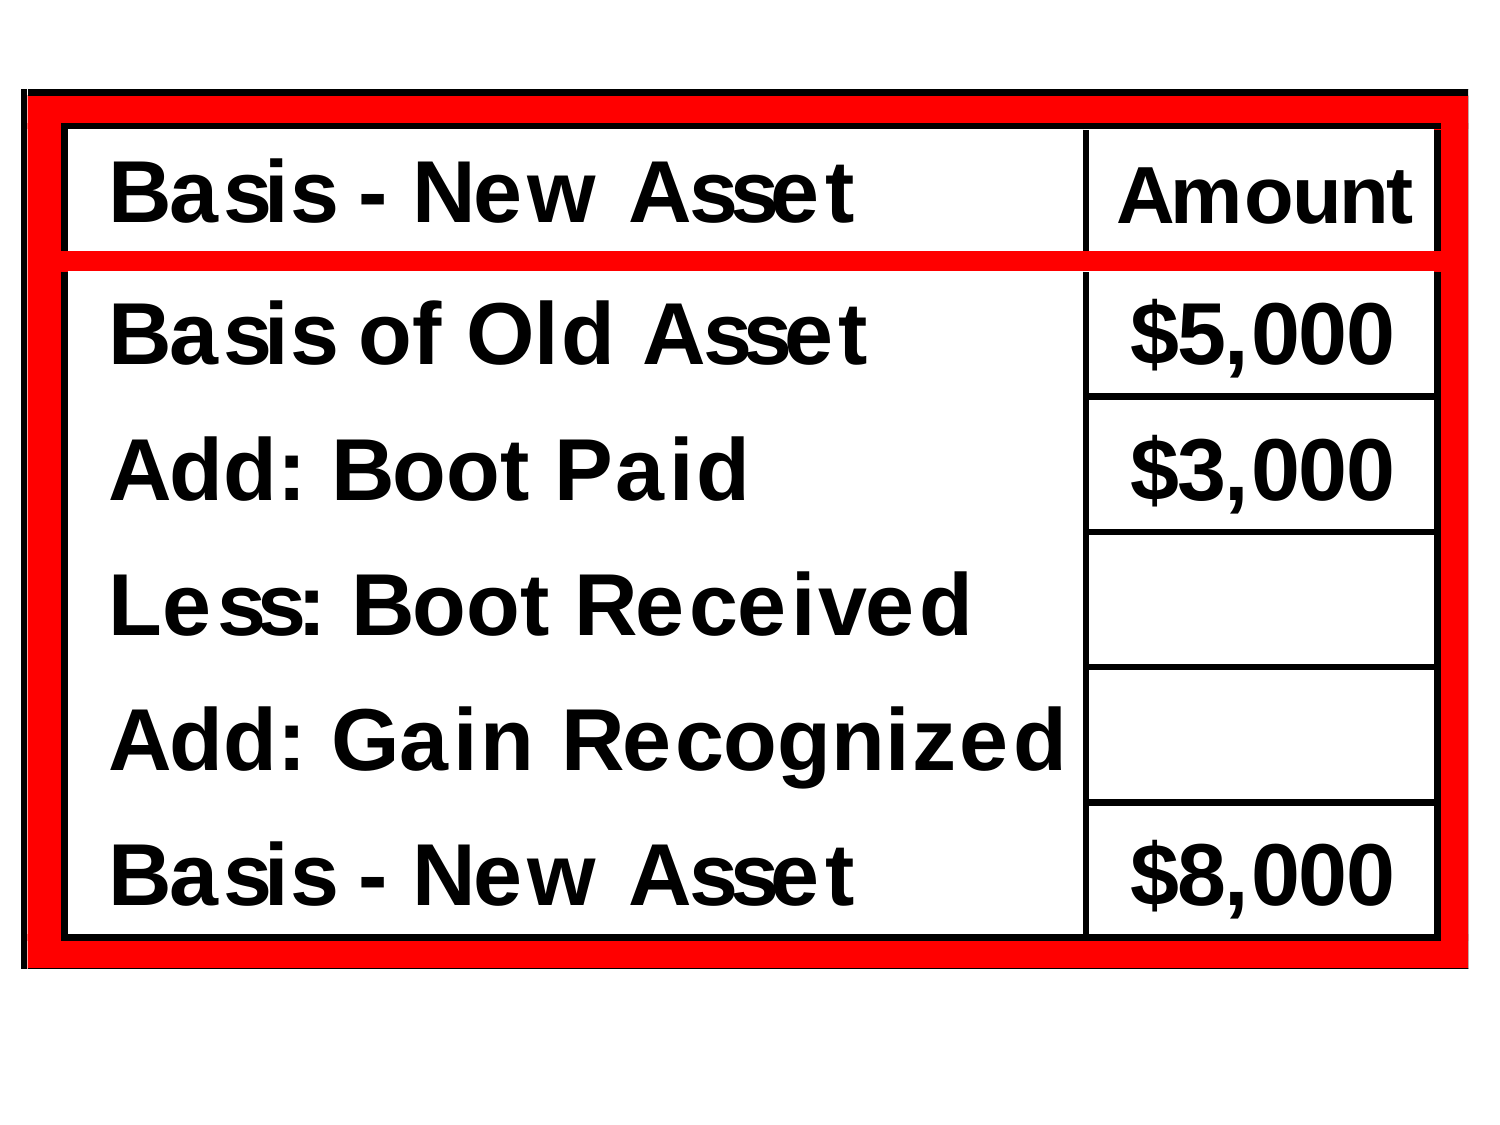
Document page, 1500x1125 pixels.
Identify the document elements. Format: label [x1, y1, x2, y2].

list [20, 88, 1476, 976]
